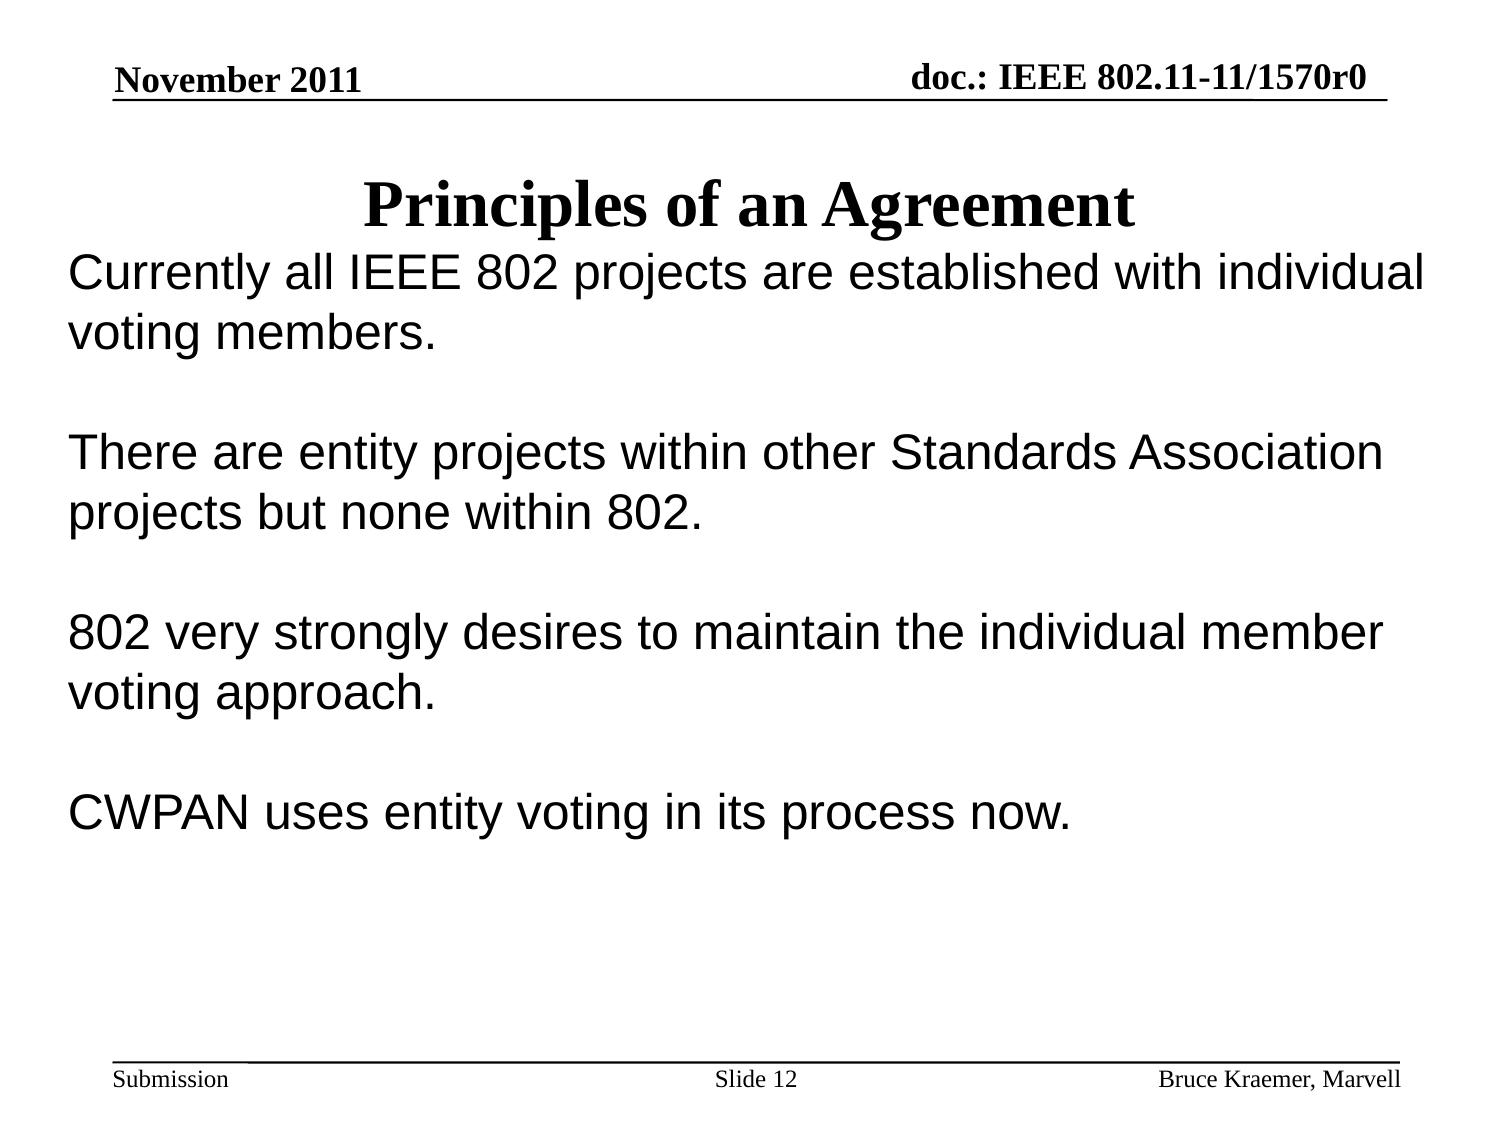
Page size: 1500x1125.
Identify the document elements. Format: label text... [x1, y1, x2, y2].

footer Bruce Kraemer, Marvell [1079, 1062, 1402, 1093]
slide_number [114, 54, 541, 100]
title Principles of an Agreement [112, 112, 1388, 231]
slide_number Slide 12 [712, 1062, 800, 1093]
text_box Currently all IEEE 802 projects are established with individual voting members. There are entity projects within other Standards Association projects but none within 802. 802 very strongly desires to maintain the individual member voting approach. CWPAN uses entity voting in its process now. [53, 231, 1471, 1024]
